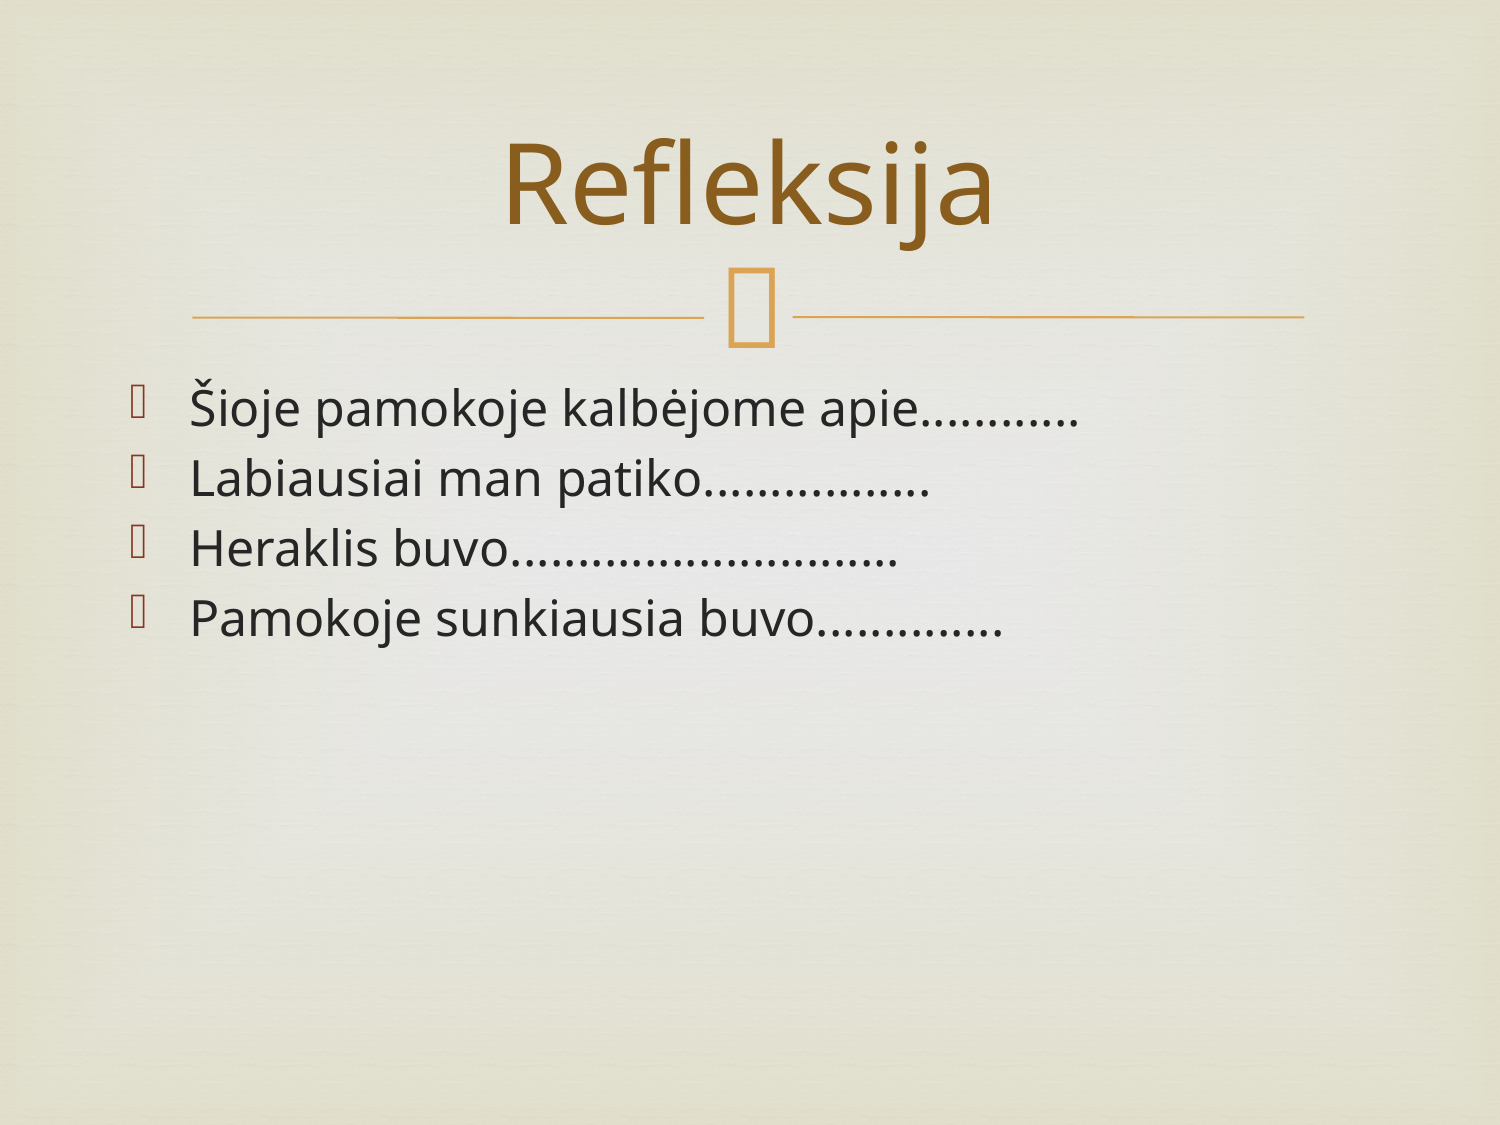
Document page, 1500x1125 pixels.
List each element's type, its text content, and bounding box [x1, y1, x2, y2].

title Refleksija [112, 93, 1386, 267]
list Šioje pamokoje kalbėjome apie............ Labiausiai man patiko................. Heraklis buvo............................. Pamokoje sunkiausia buvo.............. [114, 368, 1386, 1005]
